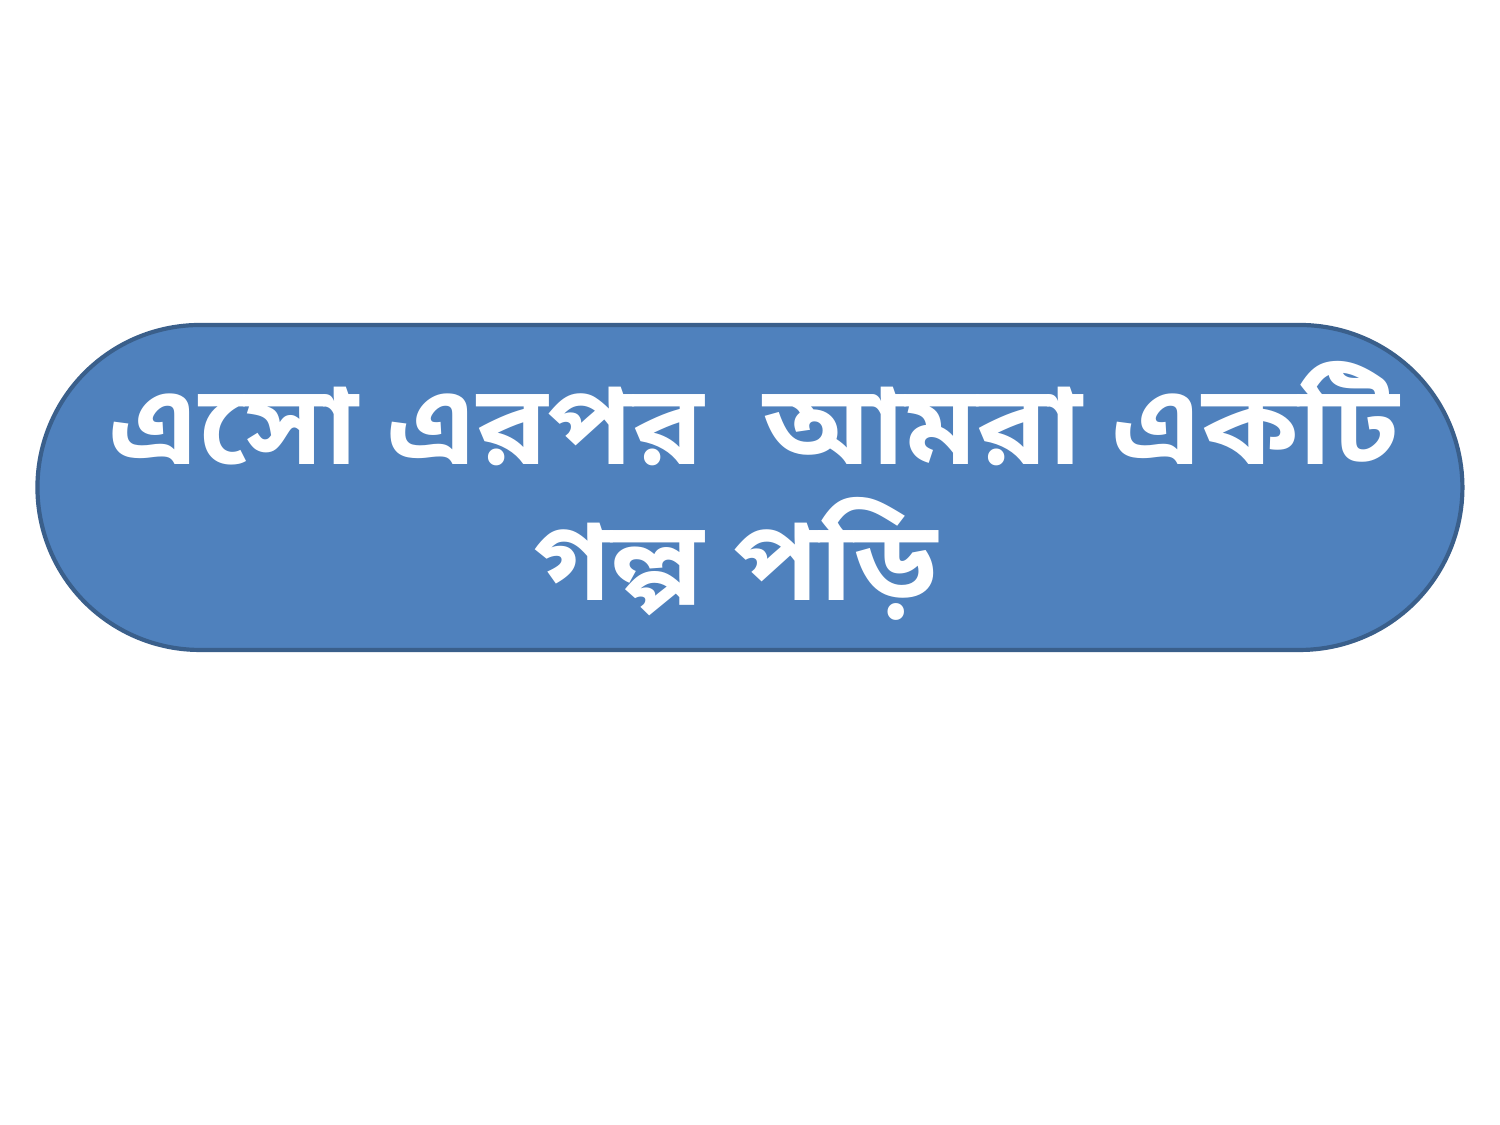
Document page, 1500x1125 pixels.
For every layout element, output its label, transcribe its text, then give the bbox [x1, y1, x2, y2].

text_box এসো এরপর আমরা একটি গল্প পড়ি [35, 322, 1465, 653]
